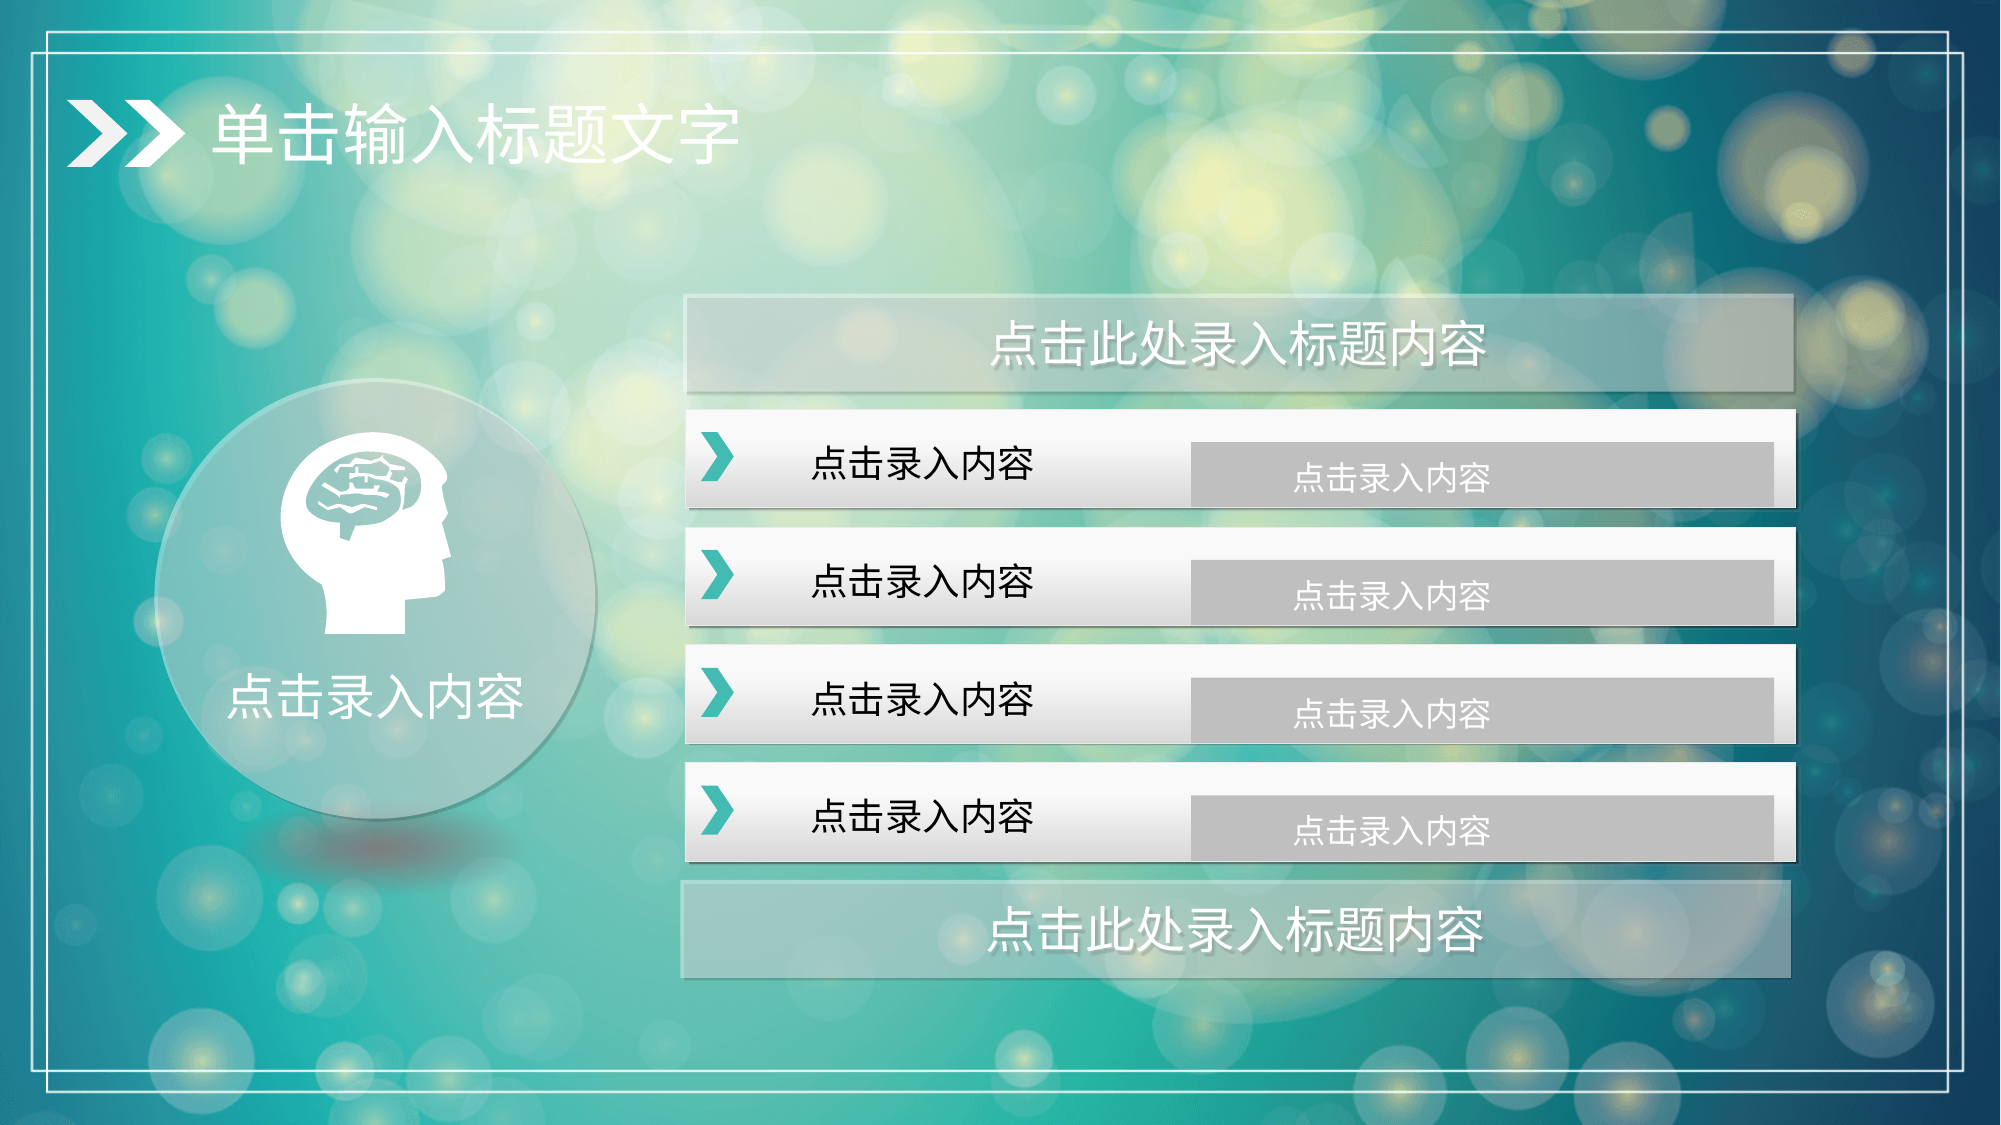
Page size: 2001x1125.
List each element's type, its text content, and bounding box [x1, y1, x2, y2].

text_box [700, 432, 734, 482]
text_box [700, 667, 734, 717]
text_box [684, 527, 1796, 626]
text_box 点击录入内容 [1240, 449, 1544, 505]
picture [0, 0, 2001, 1125]
text_box 点击录入内容 [733, 668, 1112, 728]
text_box [1191, 442, 1775, 508]
text_box [124, 99, 186, 167]
text_box [1191, 795, 1775, 861]
text_box 点击录入内容 [733, 785, 1112, 846]
text_box 点击此处录入标题内容 [683, 293, 1794, 392]
text_box 点击此处录入标题内容 [680, 879, 1791, 978]
text_box 点击录入内容 [733, 550, 1112, 611]
text_box [700, 785, 734, 835]
text_box 点击录入内容 [1240, 803, 1544, 858]
text_box 点击录入内容 [733, 432, 1112, 493]
text_box 点击录入内容 [1240, 567, 1544, 623]
text_box [1191, 559, 1775, 626]
text_box 点击录入内容 [1240, 685, 1544, 740]
text_box [66, 99, 128, 167]
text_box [154, 377, 596, 897]
text_box 单击输入标题文字 [194, 85, 758, 181]
text_box [1191, 677, 1775, 744]
text_box [700, 549, 734, 600]
text_box [684, 644, 1796, 744]
text_box [684, 762, 1796, 861]
text_box [684, 409, 1796, 508]
